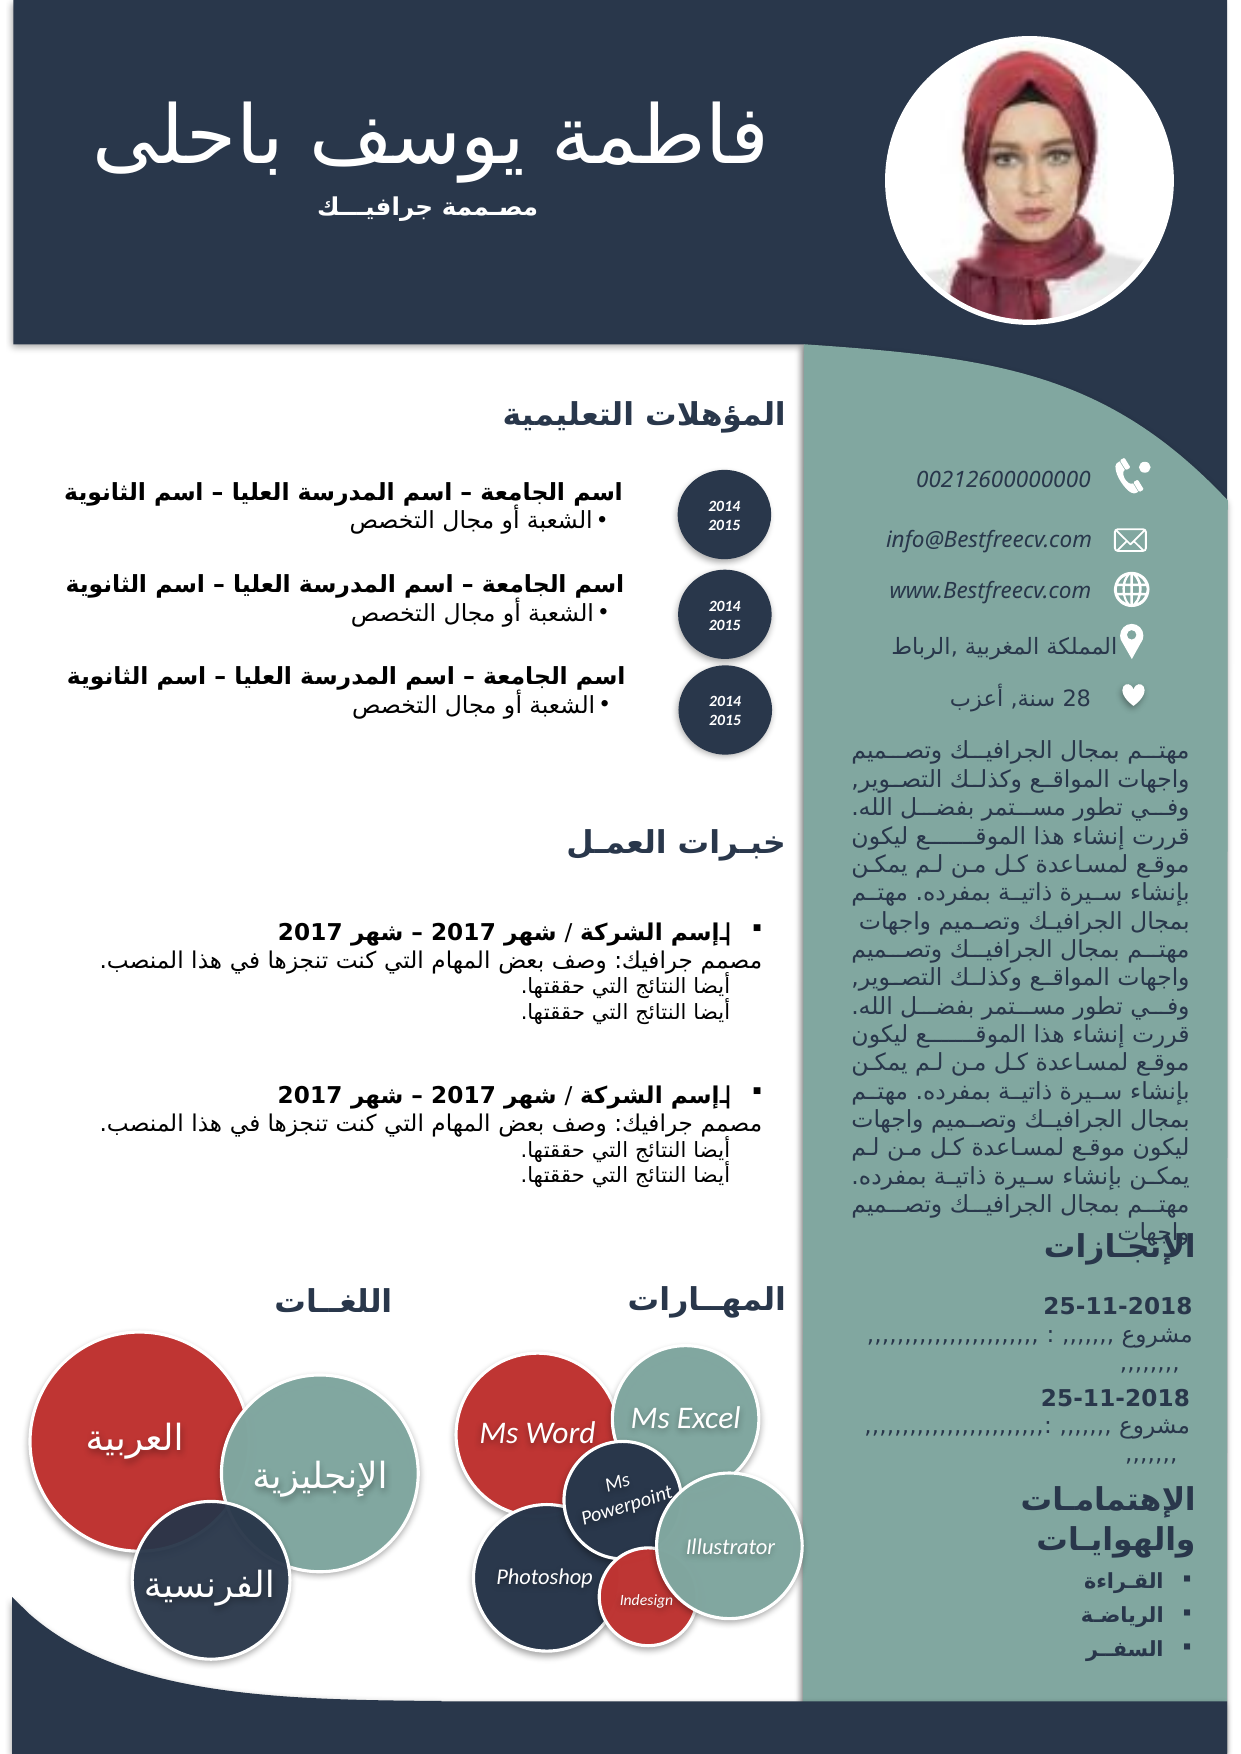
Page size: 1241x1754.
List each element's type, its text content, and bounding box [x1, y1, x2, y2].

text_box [12, 909, 777, 1193]
text_box [11, 1596, 1228, 1754]
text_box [598, 1547, 698, 1646]
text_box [131, 1501, 291, 1660]
table_header القـراءة الرياضـة السفــر [921, 1560, 1206, 1672]
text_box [12, 469, 773, 755]
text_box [559, 1441, 686, 1560]
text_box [656, 1472, 803, 1619]
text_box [221, 1374, 419, 1572]
text_box مهتم بمجال الجرافيك وتصميم واجهات المواقع وكذلك التصوير, وفي تطور مستمر بفضل الله. قررت إنشاء هذا الموقع ليكون موقع لمساعدة كل من لم يمكن بإنشاء سيرة ذاتية بمفرده. مهتم بمجال الجرافيك وتصميم واجهات مهتم بمجال الجرافيك وتصميم واجهات المواقع وكذلك التصوير, وفي تطور مستمر بفضل الله. قررت إنشاء هذا الموقع ليكون موقع لمساعدة كل من لم يمكن بإنشاء سيرة ذاتية بمفرده. مهتم بمجال الجرافيك وتصميم واجهات ليكون موقع لمساعدة كل من لم يمكن بإنشاء سيرة ذاتية بمفرده. مهتم بمجال الجرافيك وتصميم واجهات [836, 728, 1205, 1253]
text_box المؤهلات التعليمية [283, 382, 803, 443]
picture [887, 38, 1172, 323]
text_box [473, 1504, 596, 1652]
text_box [801, 343, 1229, 1700]
text_box خبـرات العمـل [283, 809, 803, 871]
text_box [13, 0, 1228, 495]
text_box المهــارات [283, 1266, 803, 1328]
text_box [612, 1345, 760, 1471]
text_box اللغــات [10, 1268, 409, 1330]
text_box الإهتمامـات والهوايـات [856, 1486, 1213, 1547]
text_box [848, 1284, 1207, 1444]
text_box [886, 457, 1151, 709]
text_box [29, 1331, 250, 1552]
text_box مصـممة جرافيـــك [16, 182, 839, 229]
text_box فاطمة يوسف باحلى [11, 100, 851, 182]
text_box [455, 1352, 607, 1517]
text_box الإنجـازات [898, 1216, 1213, 1271]
